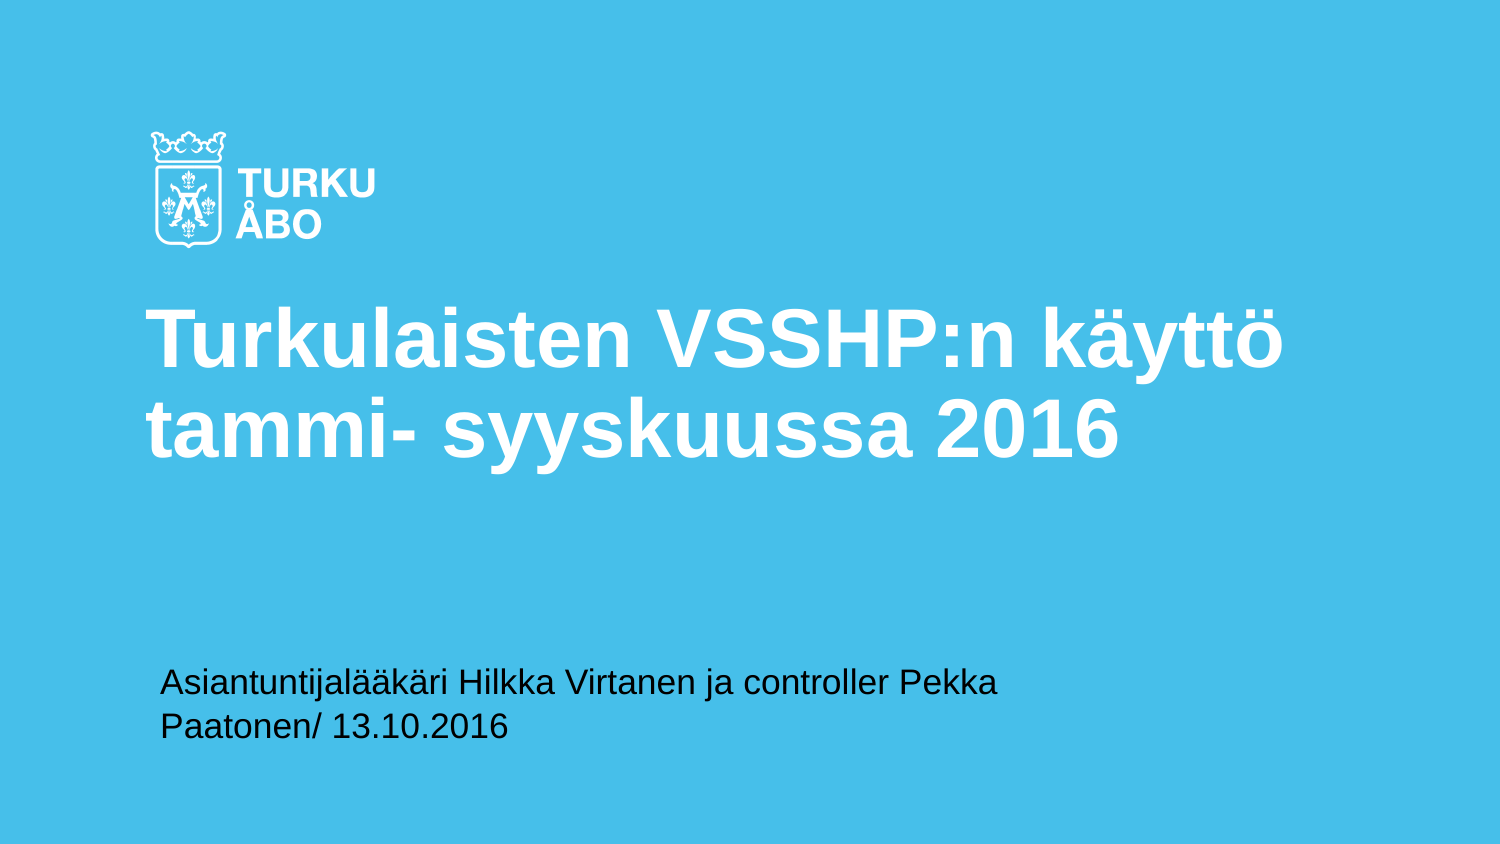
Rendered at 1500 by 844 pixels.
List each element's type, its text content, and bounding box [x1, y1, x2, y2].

title Turkulaisten VSSHP:n käyttö tammi- syyskuussa 2016 [145, 295, 1414, 523]
picture [150, 130, 375, 249]
subtitle Asiantuntijalääkäri Hilkka Virtanen ja controller Pekka Paatonen/ 13.10.2016 [145, 638, 1114, 753]
